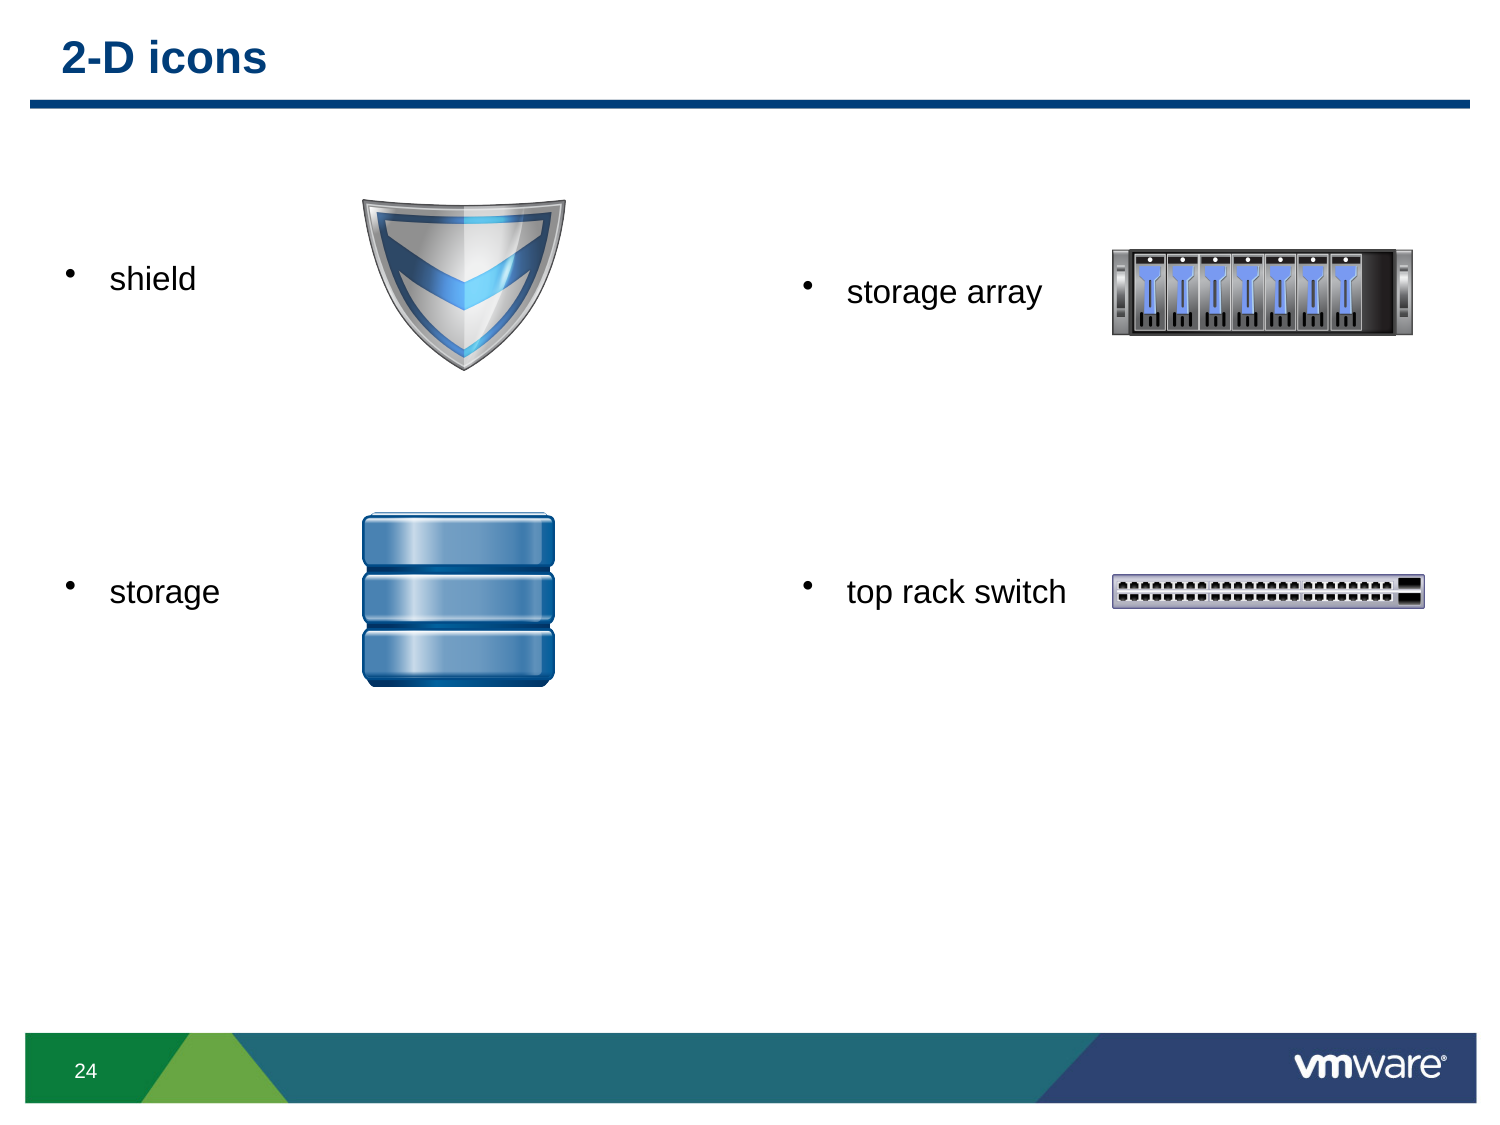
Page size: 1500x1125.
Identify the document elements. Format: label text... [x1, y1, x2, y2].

title 2-D icons [61, 27, 1452, 84]
text_box top rack switch [787, 562, 1125, 618]
picture [0, 0, 1500, 1125]
text_box storage array [787, 262, 1107, 318]
text_box shield [50, 249, 357, 305]
text_box storage [50, 562, 357, 618]
